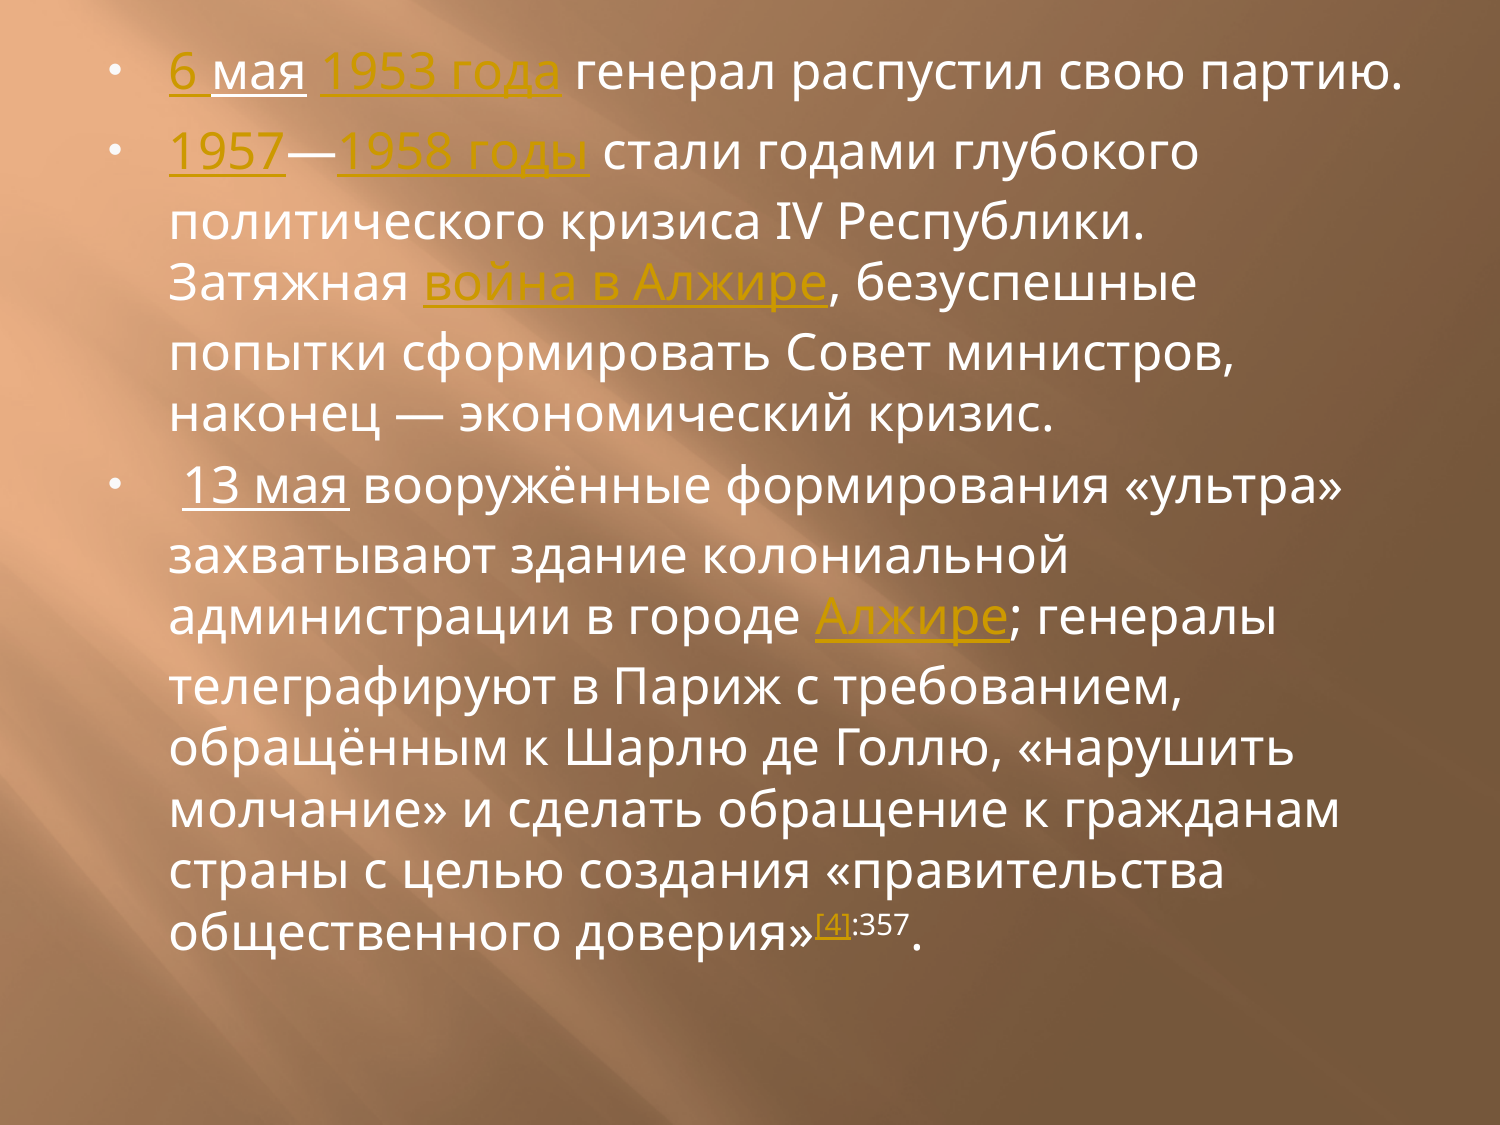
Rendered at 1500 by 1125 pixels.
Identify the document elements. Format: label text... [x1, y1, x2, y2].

list 6 мая 1953 года генерал распустил свою партию. 1957—1958 годы стали годами глубокого политического кризиса IV Республики. Затяжная война в Алжире, безуспешные попытки сформировать Совет министров, наконец — экономический кризис. 13 мая вооружённые формирования «ультра» захватывают здание колониальной администрации в городе Алжире; генералы телеграфируют в Париж с требованием, обращённым к Шарлю де Голлю, «нарушить молчание» и сделать обращение к гражданам страны с целью создания «правительства общественного доверия»[4]:357. [75, 30, 1425, 1035]
